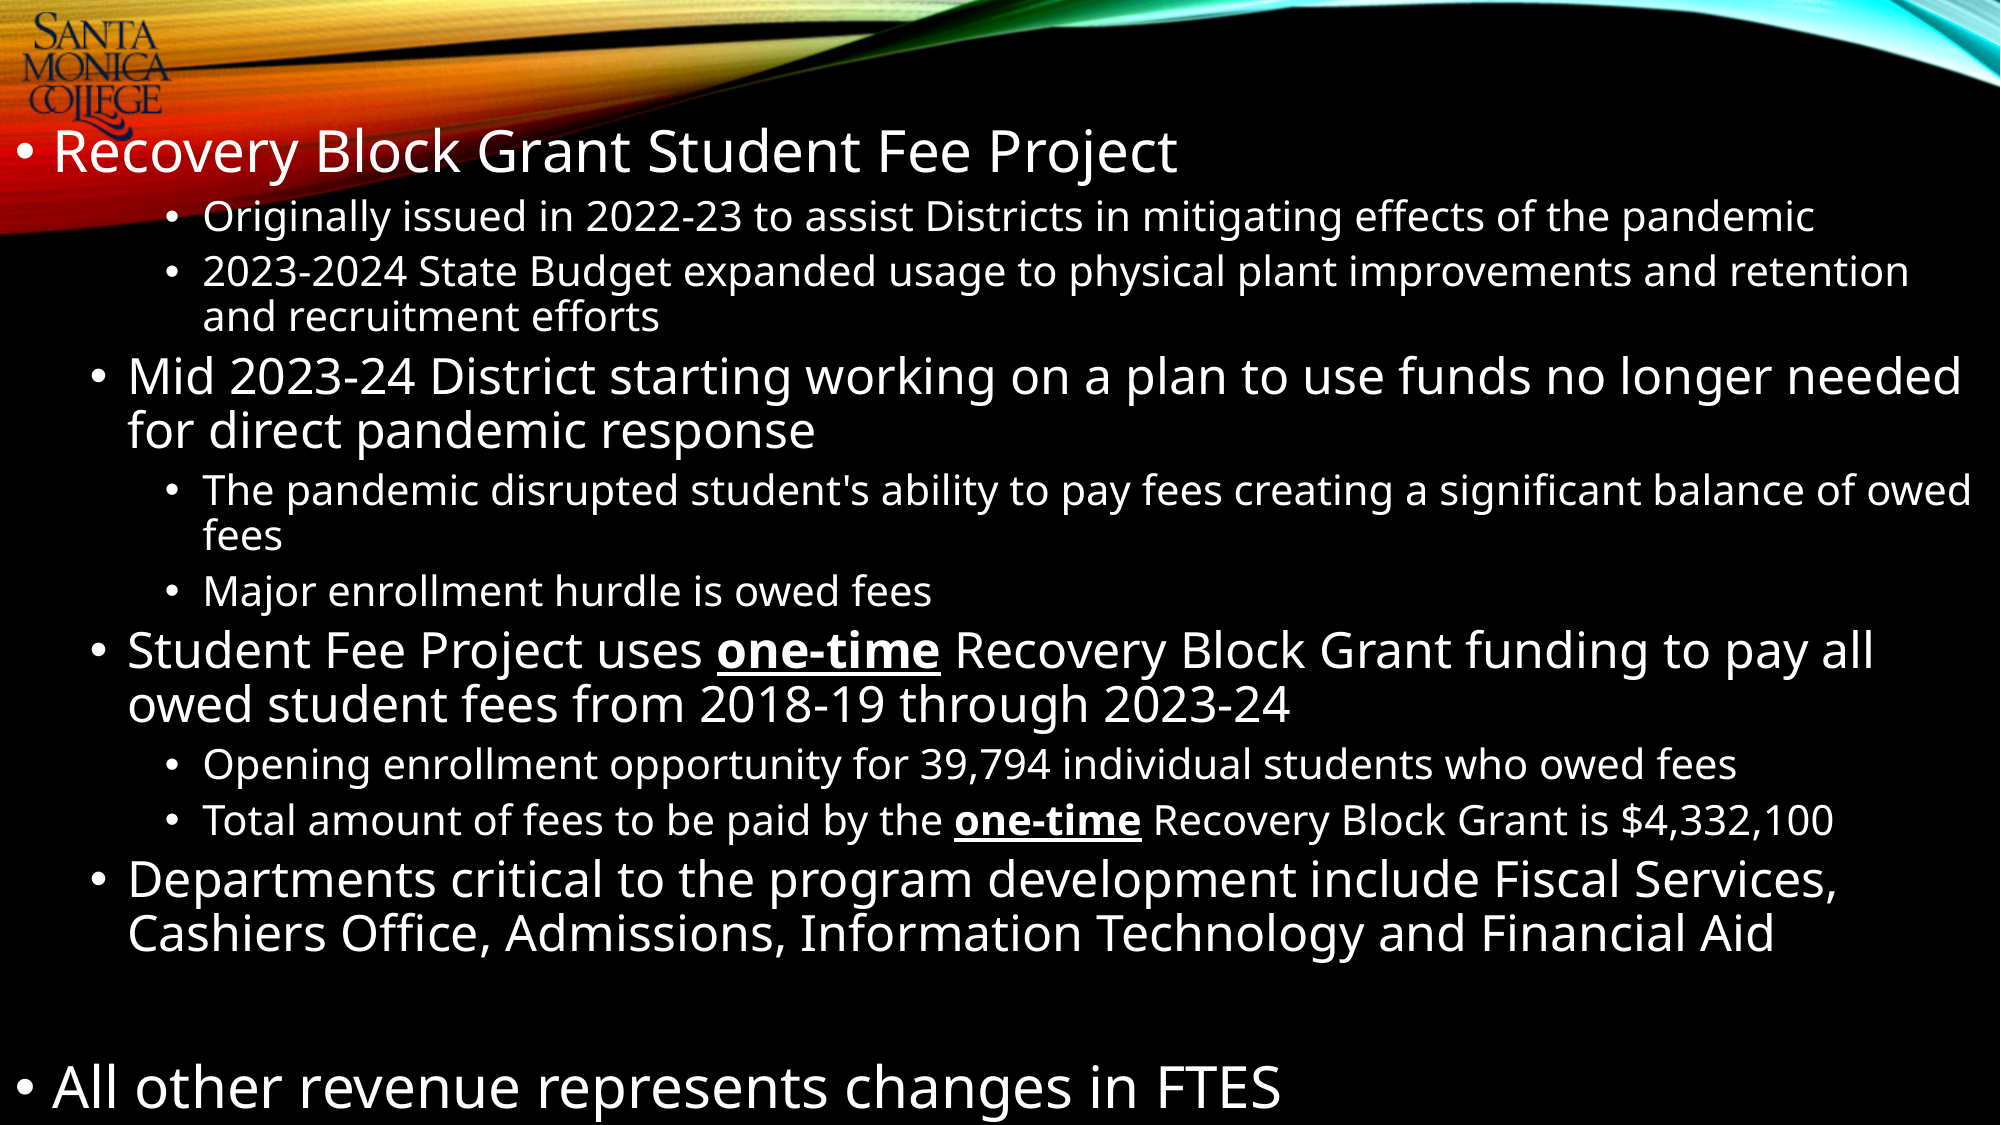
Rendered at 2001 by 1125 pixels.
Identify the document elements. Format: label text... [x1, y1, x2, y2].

text_box Recovery Block Grant Student Fee Project Originally issued in 2022-23 to assist Districts in mitigating effects of the pandemic 2023-2024 State Budget expanded usage to physical plant improvements and retention and recruitment efforts Mid 2023-24 District starting working on a plan to use funds no longer needed for direct pandemic response The pandemic disrupted student's ability to pay fees creating a significant balance of owed fees Major enrollment hurdle is owed fees Student Fee Project uses one-time Recovery Block Grant funding to pay all owed student fees from 2018-19 through 2023-24 Opening enrollment opportunity for 39,794 individual students who owed fees Total amount of fees to be paid by the one-time Recovery Block Grant is $4,332,100 Departments critical to the program development include Fiscal Services, Cashiers Office, Admissions, Information Technology and Financial Aid All other revenue represents changes in FTES [0, 114, 2000, 986]
picture [0, 0, 2000, 141]
